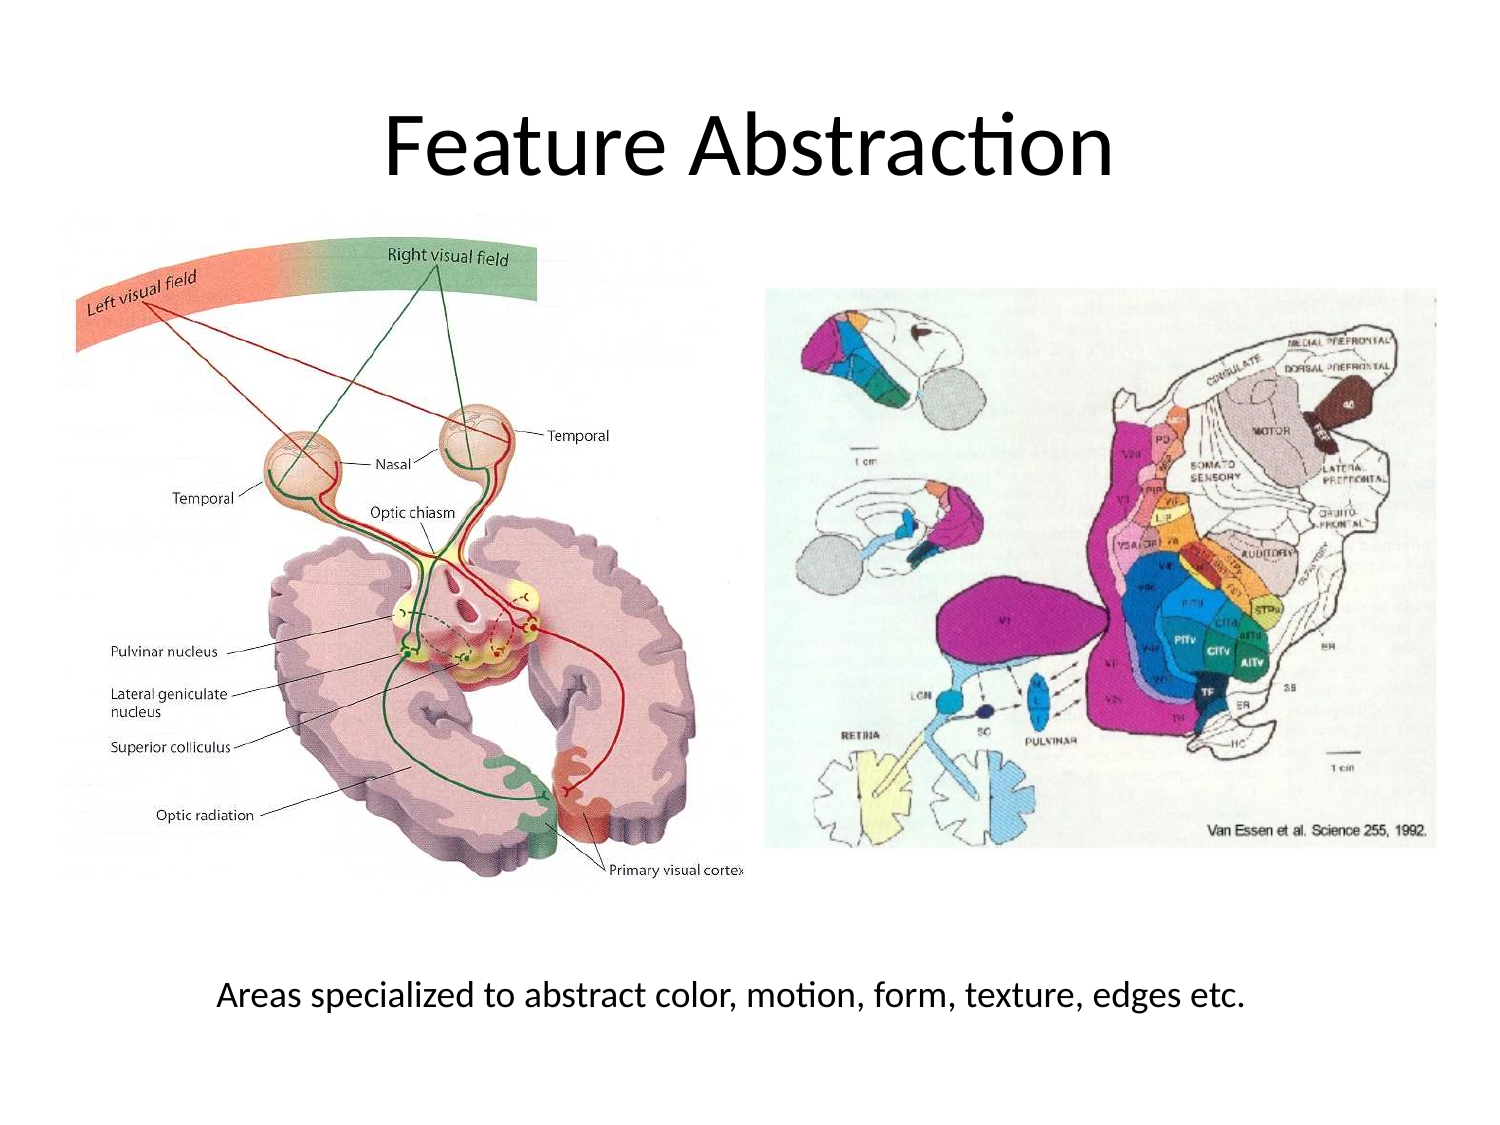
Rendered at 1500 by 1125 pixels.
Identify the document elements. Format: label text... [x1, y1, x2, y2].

picture [62, 212, 760, 891]
text_box Areas specialized to abstract color, motion, form, texture, edges etc. [201, 962, 1263, 1023]
title Feature Abstraction [75, 45, 1425, 233]
picture [762, 287, 1438, 852]
